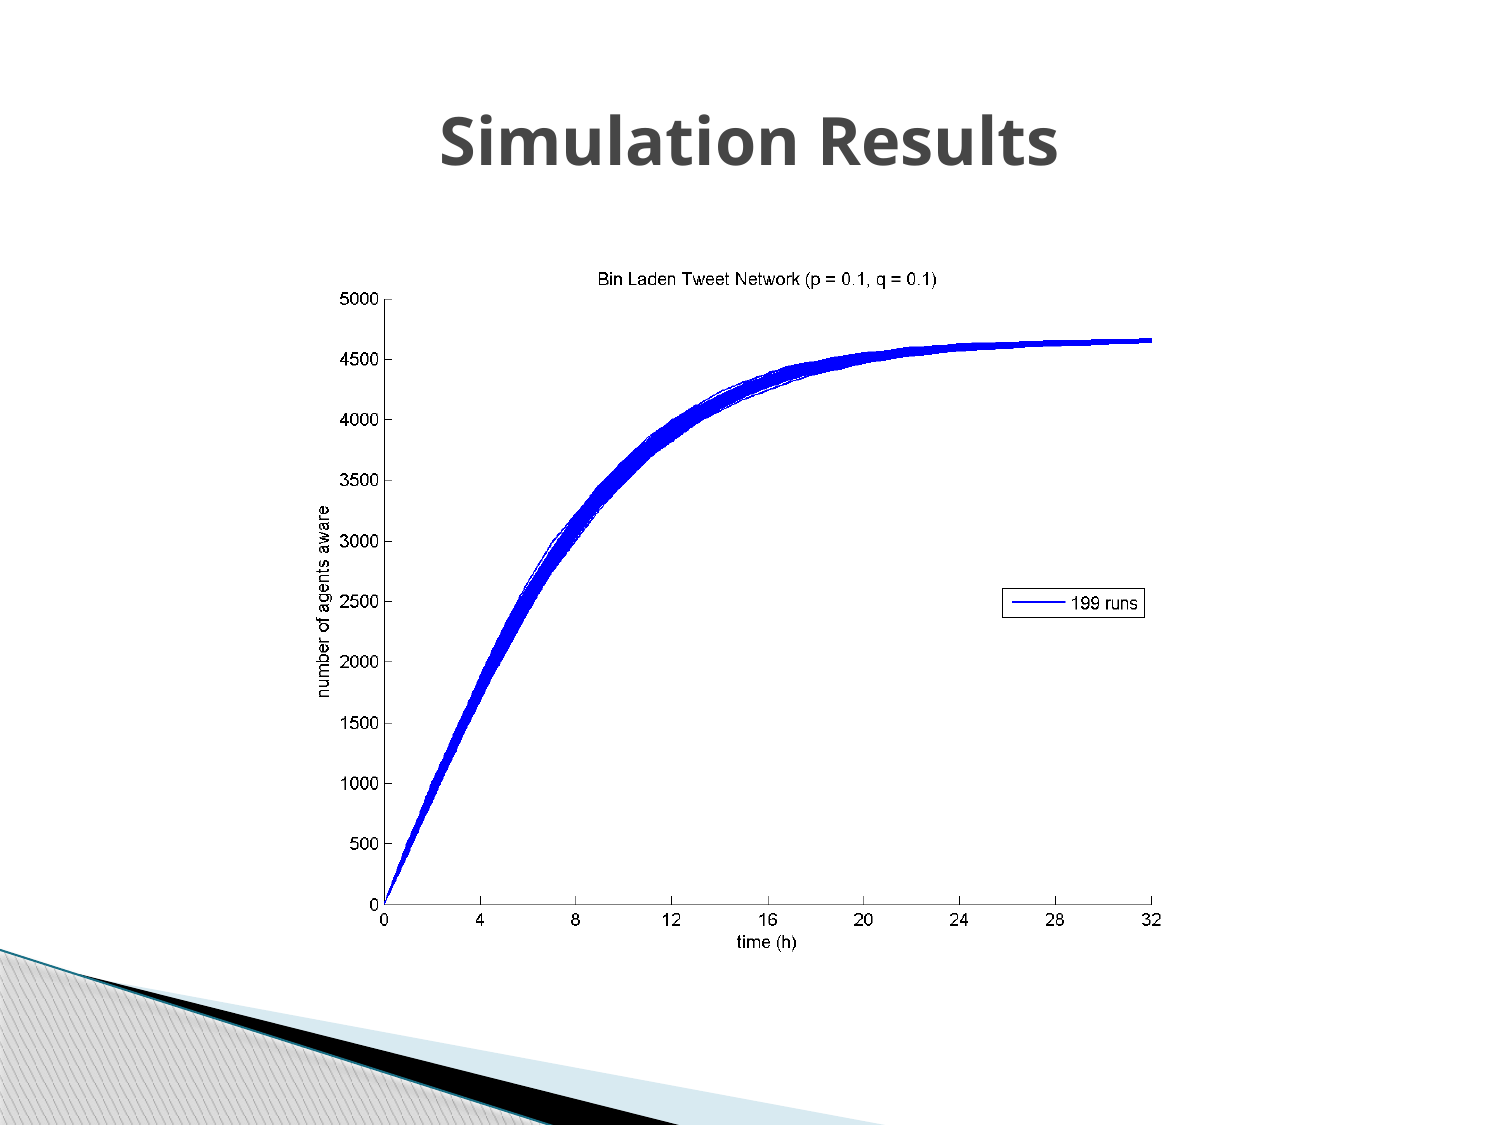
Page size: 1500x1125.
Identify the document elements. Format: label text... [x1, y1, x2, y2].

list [254, 242, 1246, 986]
title Simulation Results [75, 45, 1425, 233]
